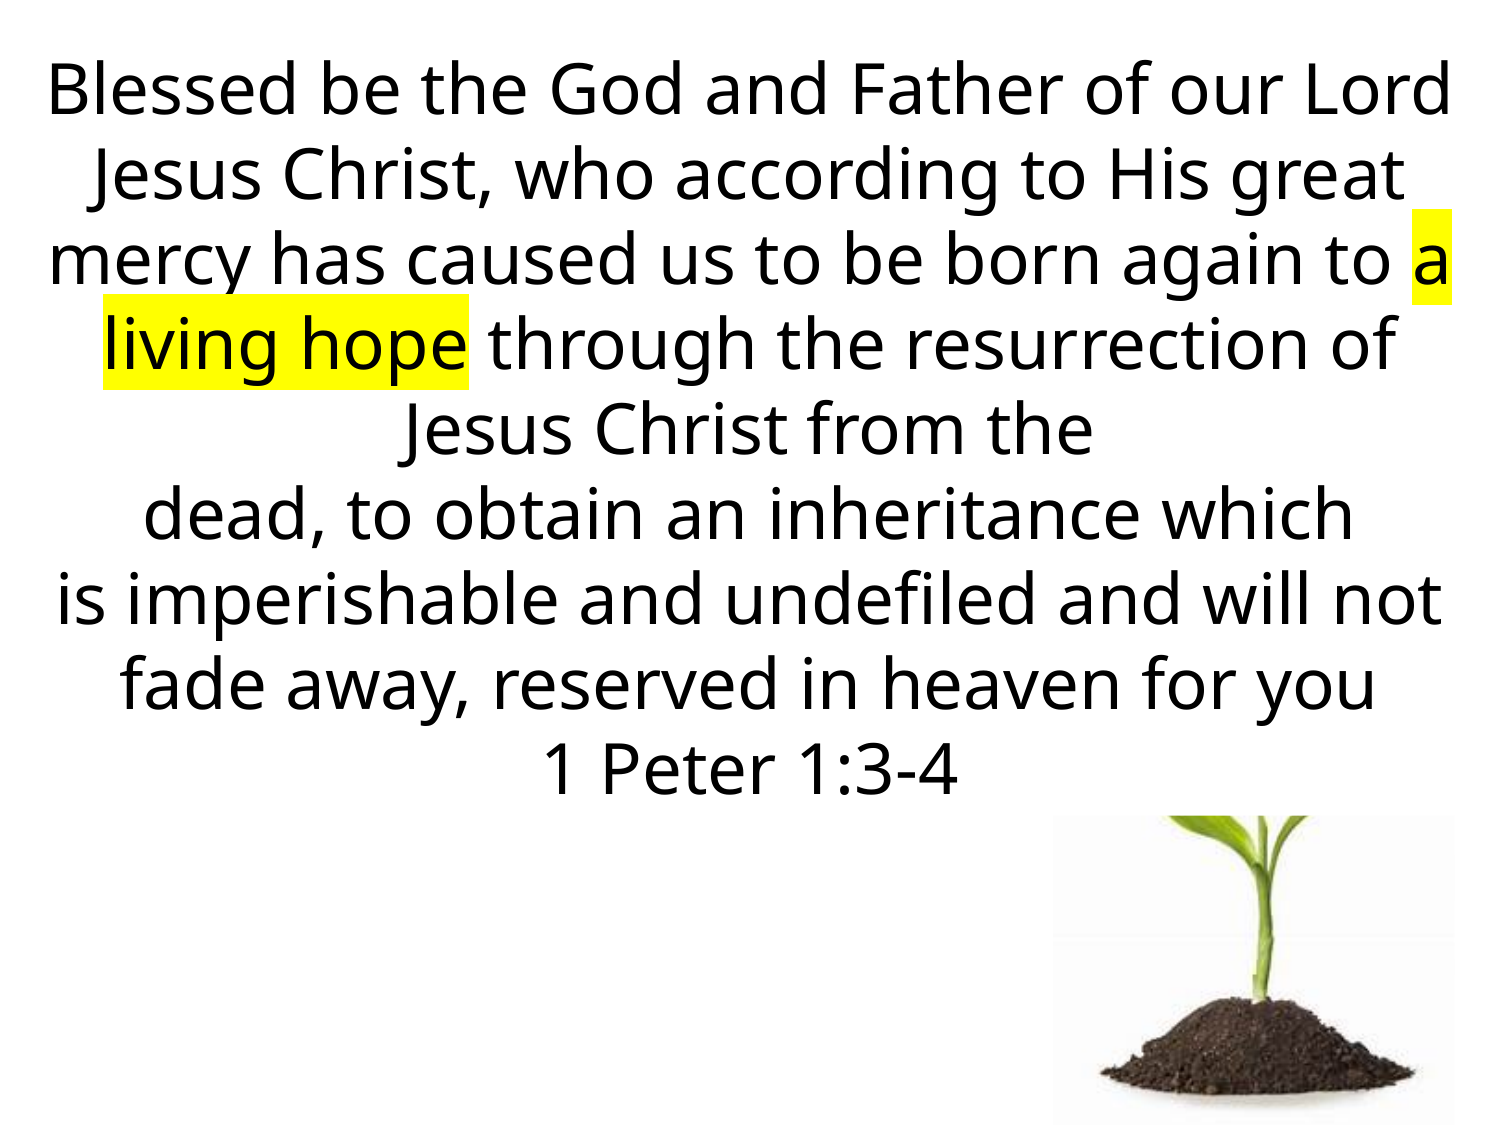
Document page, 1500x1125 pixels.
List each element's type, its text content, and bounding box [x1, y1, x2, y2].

picture [1053, 723, 1455, 1125]
text_box Blessed be the God and Father of our Lord Jesus Christ, who according to His great mercy has caused us to be born again to a living hope through the resurrection of Jesus Christ from the dead, to obtain an inheritance which is imperishable and undefiled and will not fade away, reserved in heaven for you 1 Peter 1:3-4 [27, 36, 1473, 817]
